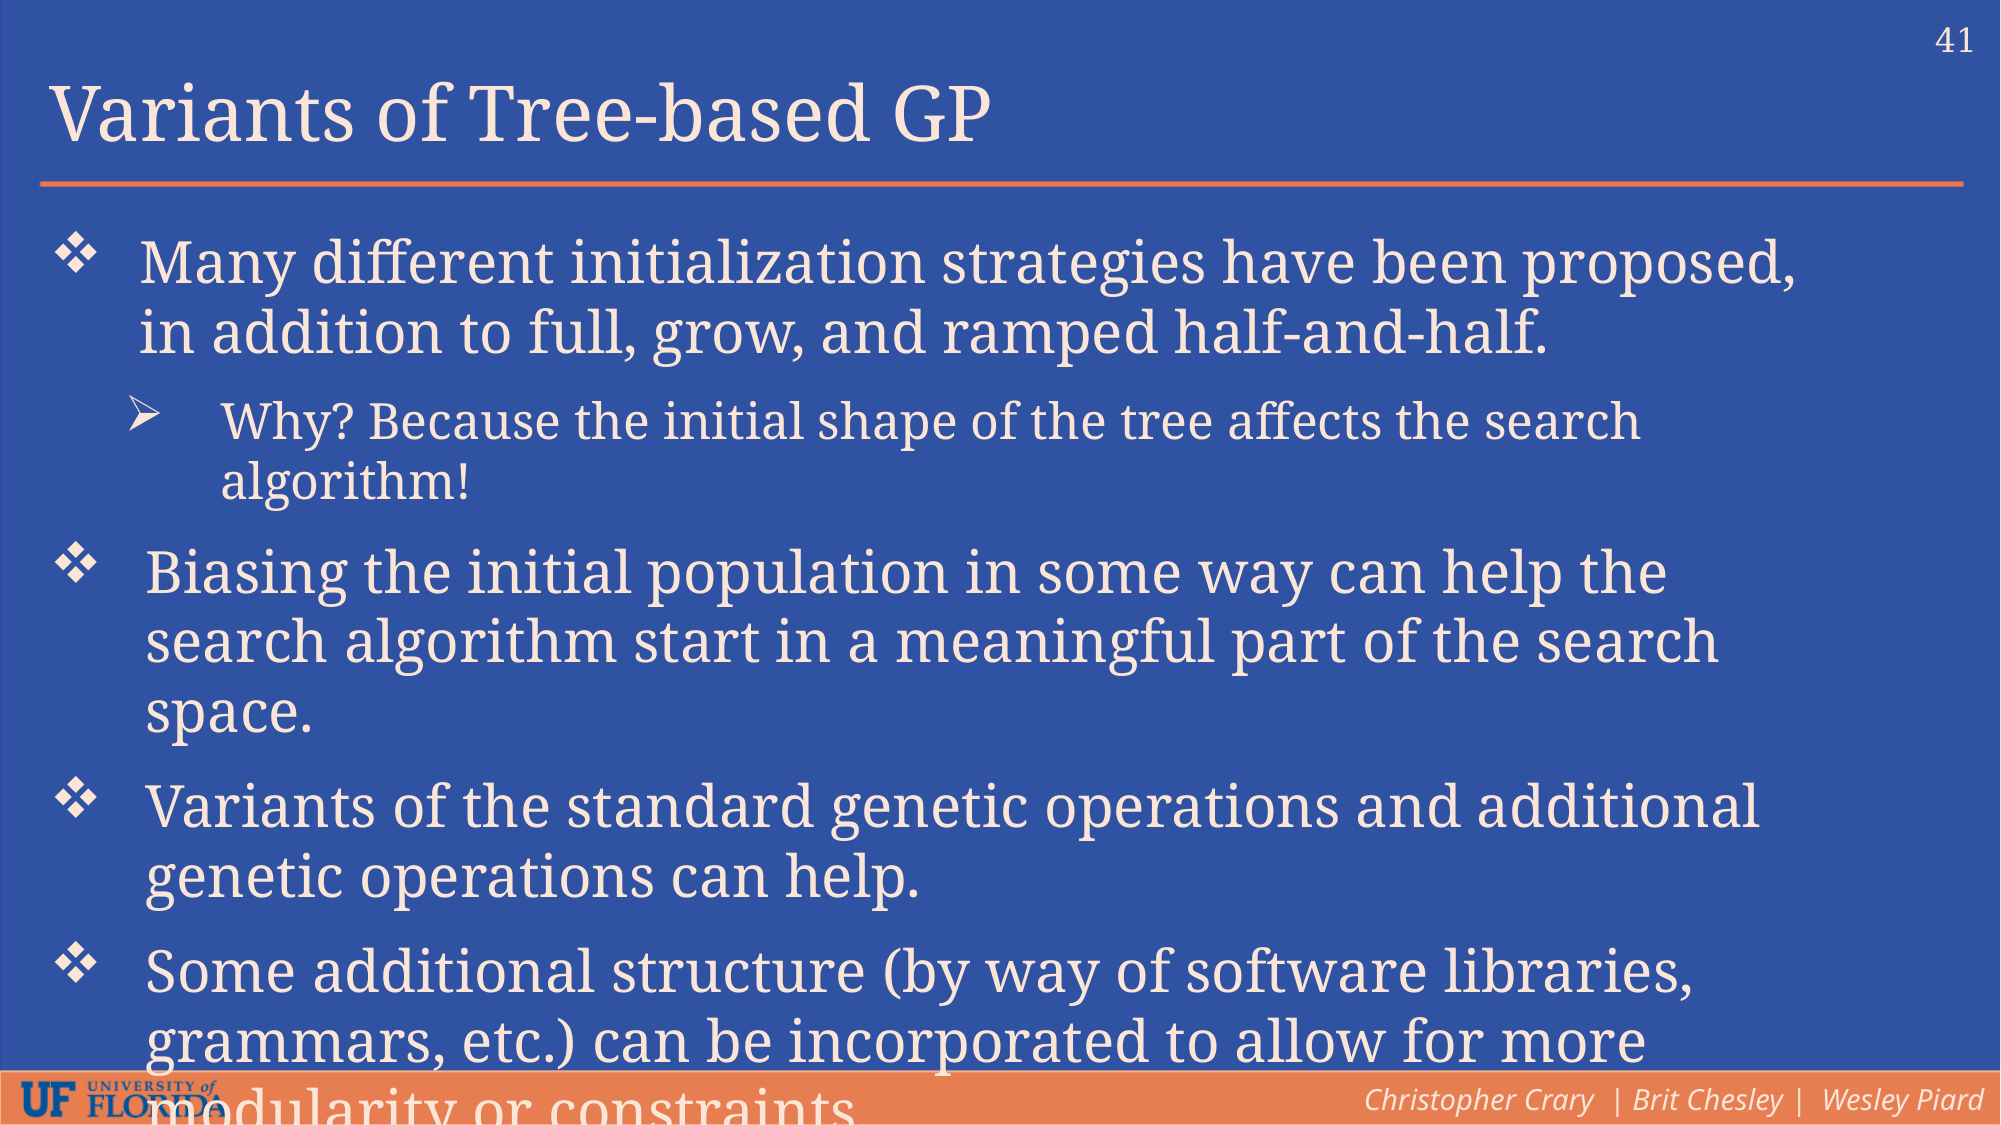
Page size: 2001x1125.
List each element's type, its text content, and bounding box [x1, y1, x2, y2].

text_box Many different initialization strategies have been proposed, in addition to full, grow, and ramped half-and-half. Why? Because the initial shape of the tree affects the search algorithm! Biasing the initial population in some way can help the search algorithm start in a meaningful part of the search space. Variants of the standard genetic operations and additional genetic operations can help. Some additional structure (by way of software libraries, grammars, etc.) can be incorporated to allow for more modularity or constraints. [34, 217, 1850, 1057]
slide_number 41 [1894, 8, 1993, 69]
text_box Christopher Crary | Brit Chesley | Wesley Piard [1276, 1072, 2000, 1125]
picture [0, 0, 2001, 1125]
text_box Variants of Tree-based GP [34, 68, 1939, 174]
